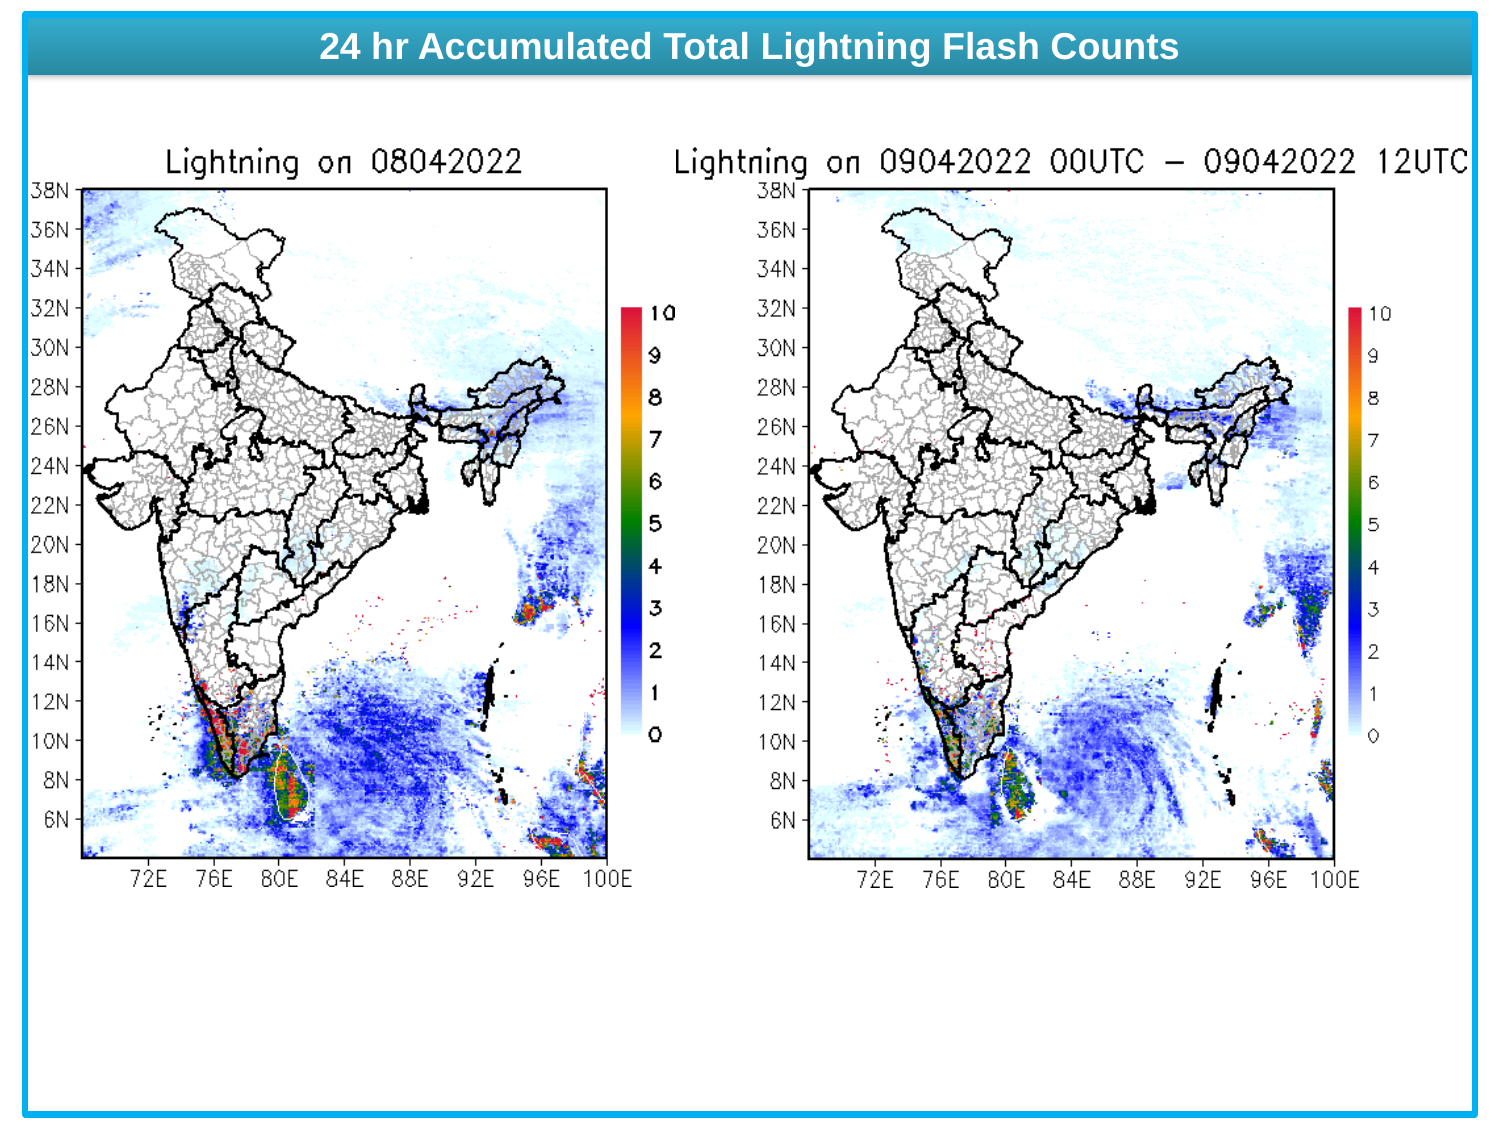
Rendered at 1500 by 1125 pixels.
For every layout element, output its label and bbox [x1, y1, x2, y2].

text_box [23, 12, 1477, 1116]
picture [31, 147, 1467, 888]
